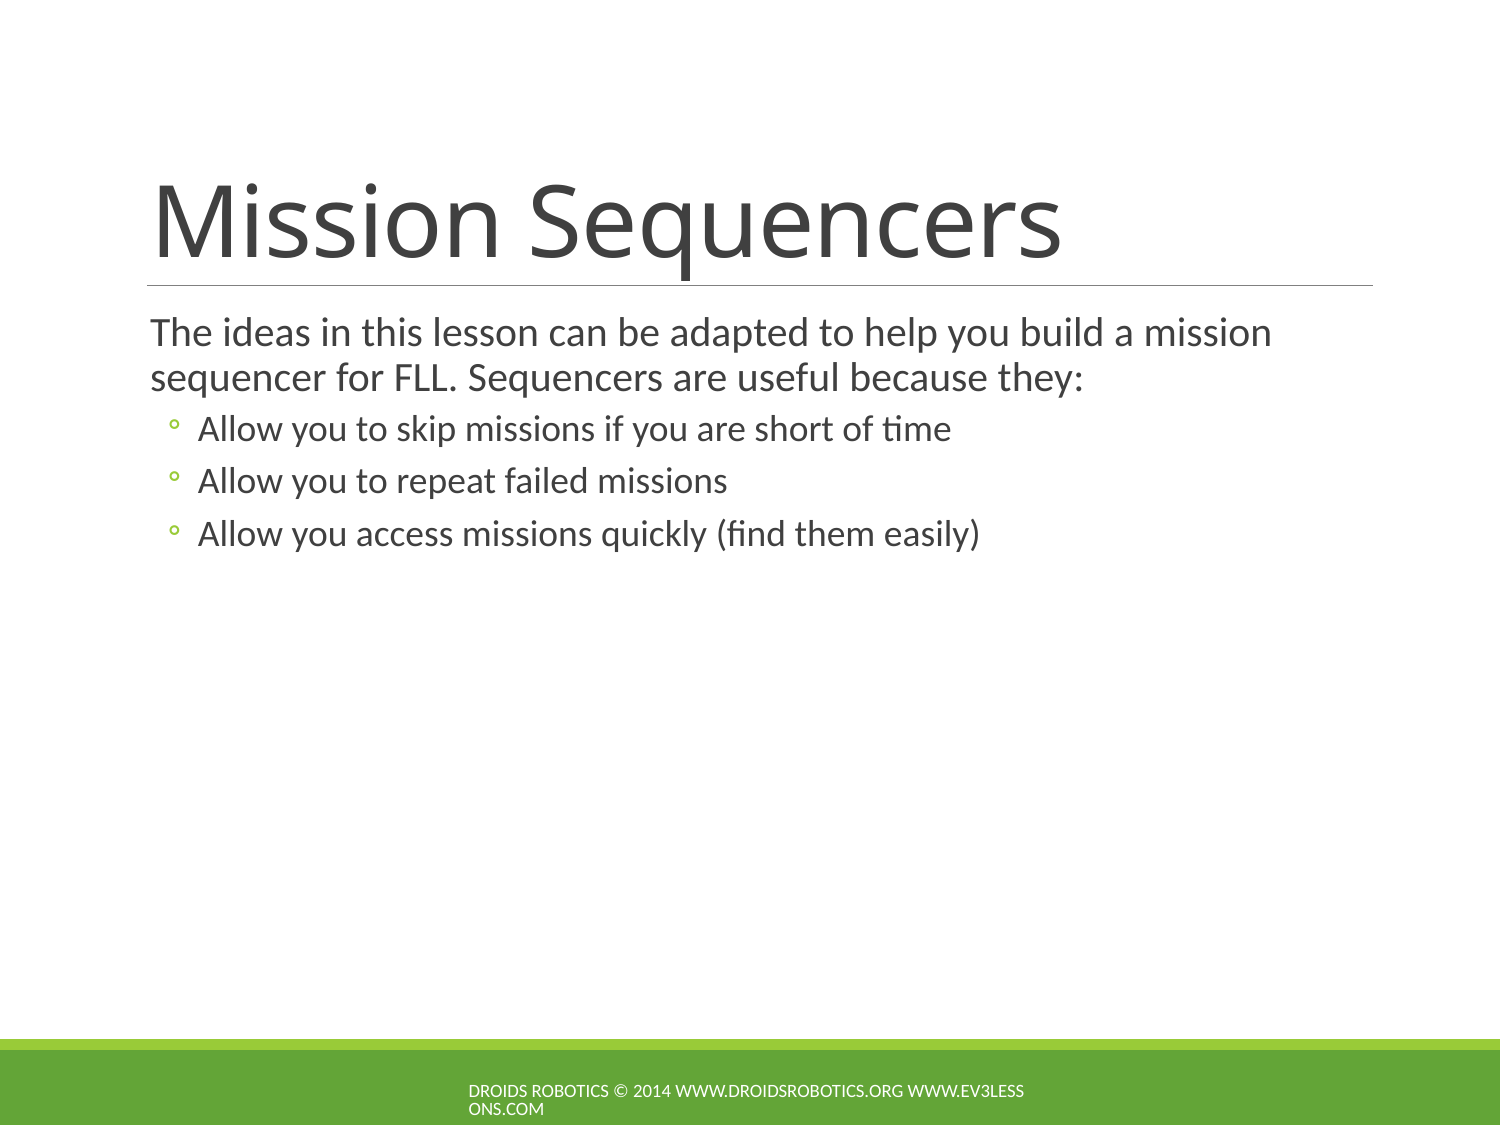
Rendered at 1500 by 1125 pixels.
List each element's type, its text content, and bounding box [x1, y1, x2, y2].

title Mission Sequencers [135, 47, 1373, 285]
footer Droids Robotics © 2014 www.droidsrobotics.org www.EV3Lessons.com [453, 1059, 1047, 1120]
list The ideas in this lesson can be adapted to help you build a mission sequencer for FLL. Sequencers are useful because they: Allow you to skip missions if you are short of time Allow you to repeat failed missions Allow you access missions quickly (find them easily) [135, 302, 1373, 963]
